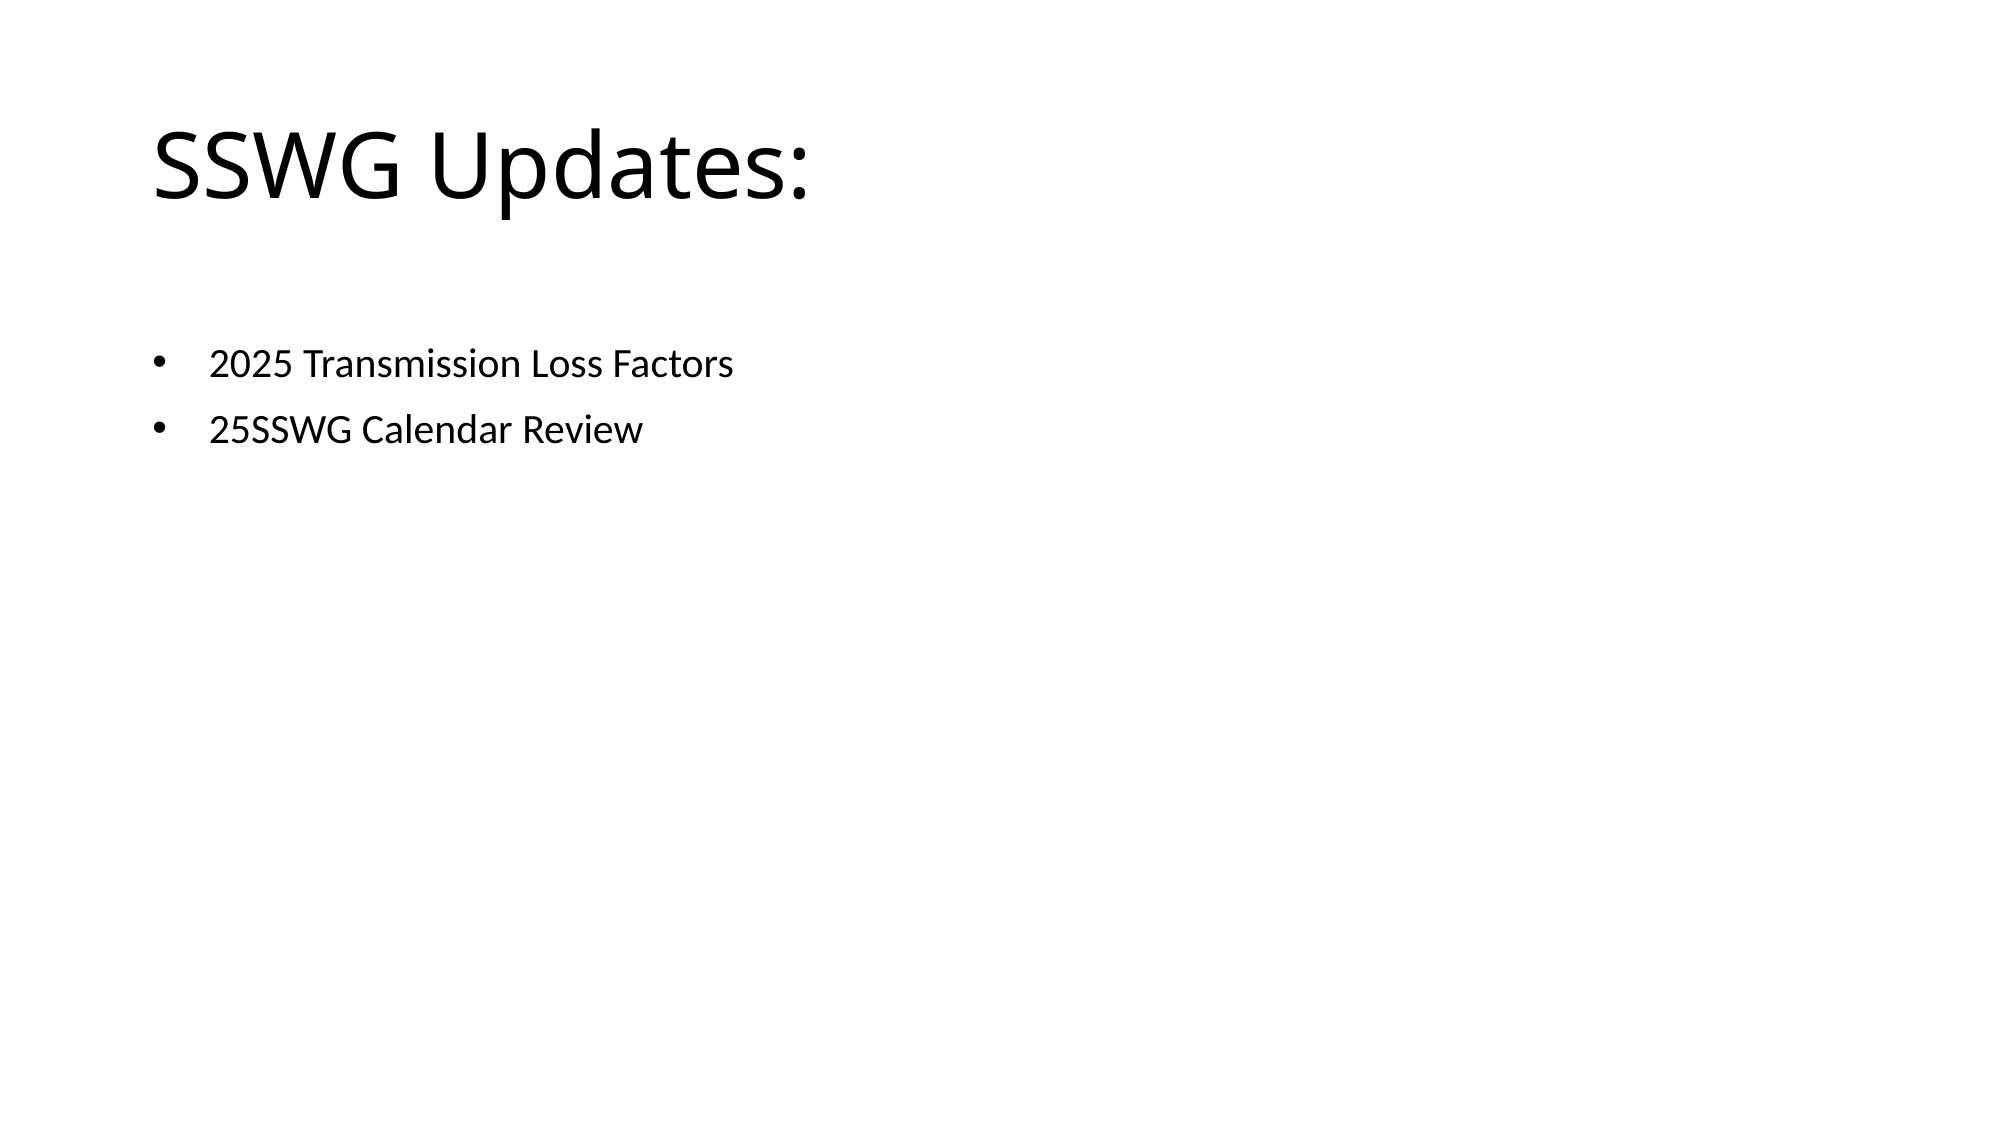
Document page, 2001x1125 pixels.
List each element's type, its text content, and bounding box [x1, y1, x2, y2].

title SSWG Updates: [137, 59, 1863, 277]
list 2025 Transmission Loss Factors 25SSWG Calendar Review [137, 277, 1863, 992]
